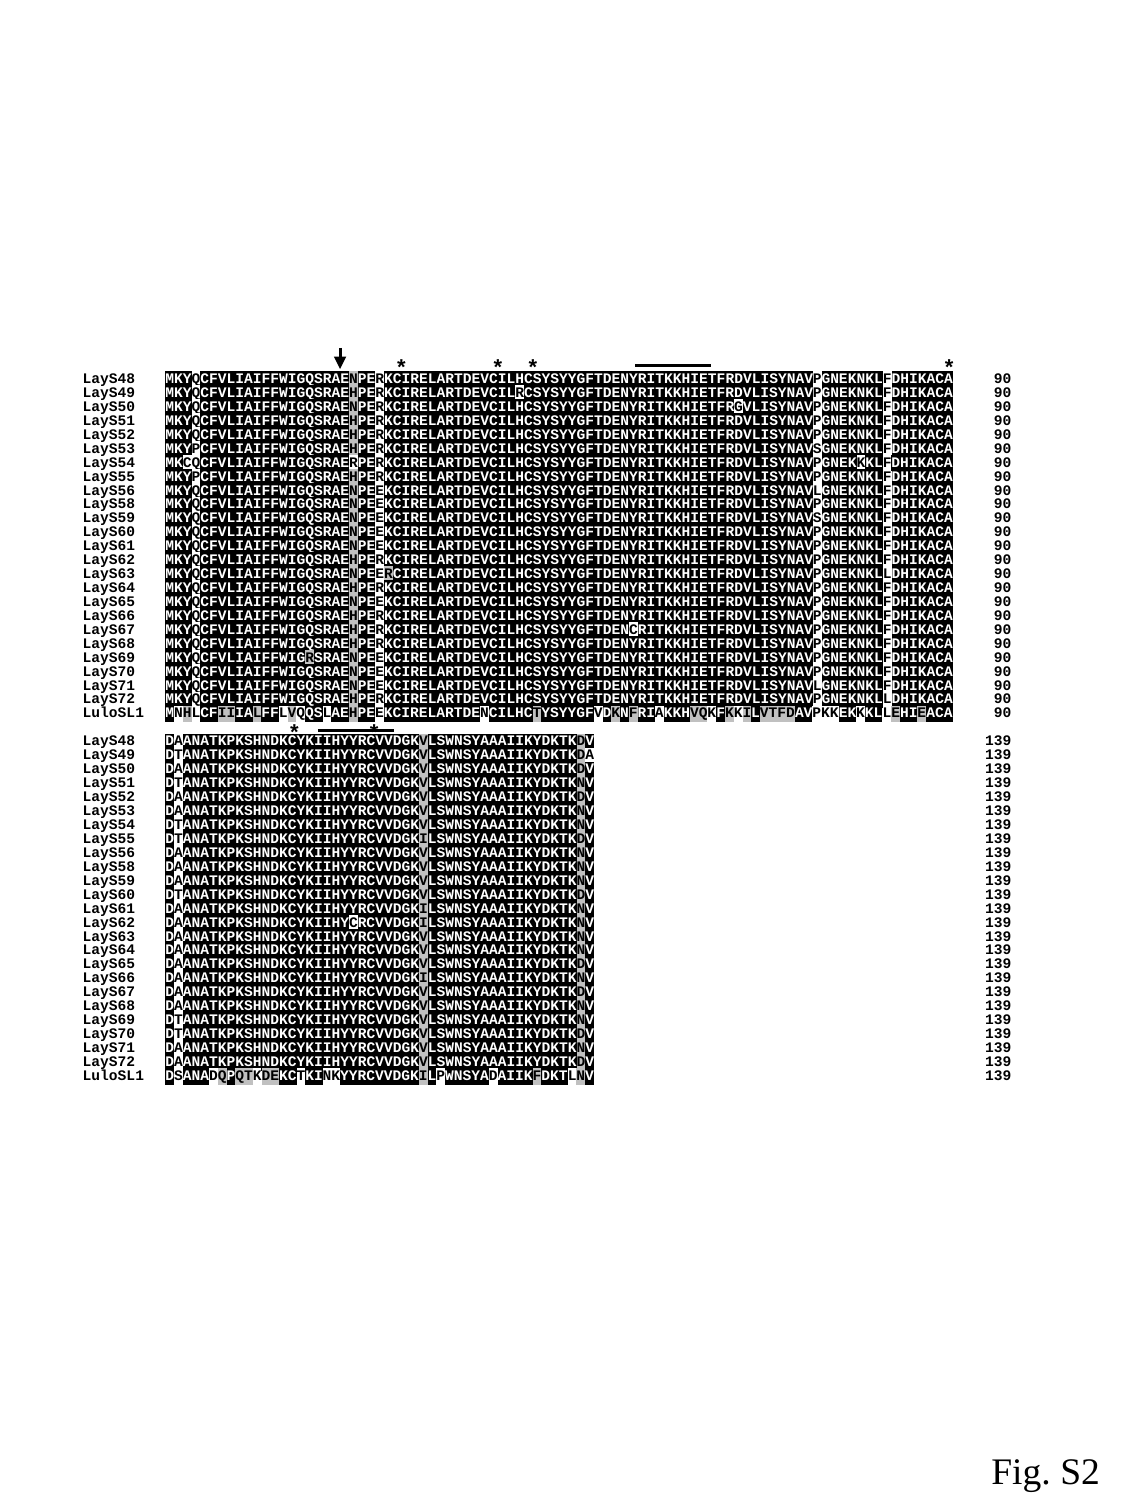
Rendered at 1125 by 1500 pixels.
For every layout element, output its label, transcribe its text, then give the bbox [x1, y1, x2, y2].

text_box * [273, 711, 316, 752]
text_box * [520, 346, 555, 387]
text_box MKYQCFVLIAIFFWIGQSRAENPERKCIRELARTDEVCILHCSYSYYGFTDENYRITKKHIETFRDVLISYNAVPGNEKNKLFDHIKACA MKYQCFVLIAIFFWIGQSRAEHPERKCIRELARTDEVCILRCSYSYYGFTDENYRITKKHIETFRDVLISYNAVPGNEKNKLFDHIKACA MKYQCFVLIAIFFWIGQSRAENPERKCIRELARTDEVCILHCSYSYYGFTDENYRITKKHIETFRGVLISYNAVPGNEKNKLFDHIKACA MKYQCFVLIAIFFWIGQSRAEHPERKCIRELARTDEVCILHCSYSYYGFTDENYRITKKHIETFRDVLISYNAVPGNEKNKLFDHIKACA MKYQCFVLIAIFFWIGQSRAEHPERKCIRELARTDEVCILHCSYSYYGFTDENYRITKKHIETFRDVLISYNAVPGNEKNKLFDHIKACA MKYPCFVLIAIFFWIGQSRAEHPERKCIRELARTDEVCILHCSYSYYGFTDENYRITKKHIETFRDVLISYNAVSGNEKNKLFDHIKACA MKCQCFVLIAIFFWIGQSRAERPERKCIRELARTDEVCILHCSYSYYGFTDENYRITKKHIETFRDVLISYNAVPGNEKKKLFDHIKACA MKYPCFVLIAIFFWIGQSRAEHPERKCIRELARTDEVCILHCSYSYYGFTDENYRITKKHIETFRDVLISYNAVPGNEKNKLFDHIKACA MKYQCFVLIAIFFWIGQSRAENPEEKCIRELARTDEVCILHCSYSYYGFTDENYRITKKHIETFRDVLISYNAVLGNEKNKLFDHIKACA MKYQCFVLIAIFFWIGQSRAENPEEKCIRELARTDEVCILHCSYSYYGFTDENYRITKKHIETFRDVLISYNAVPGNEKNKLFDHIKACA MKYQCFVLIAIFFWIGQSRAENPEEKCIRELARTDEVCILHCSYSYYGFTDENYRITKKHIETFRDVLISYNAVSGNEKNKLFDHIKACA MKYQCFVLIAIFFWIGQSRAENPEEKCIRELARTDEVCILHCSYSYYGFTDENYRITKKHIETFRDVLISYNAVPGNEKNKLFDHIKACA MKYQCFVLIAIFFWIGQSRAENPEEKCIRELARTDEVCILHCSYSYYGFTDENYRITKKHIETFRDVLISYNAVPGNEKNKLFDHIKACA MKYQCFVLIAIFFWIGQSRAEHPERKCIRELARTDEVCILHCSYSYYGFTDENYRITKKHIETFRDVLISYNAVPGNEKNKLFDHIKACA MKYQCFVLIAIFFWIGQSRAENPEERCIRELARTDEVCILHCSYSYYGFTDENYRITKKHIETFRDVLISYNAVPGNEKNKLLDHIKACA MKYQCFVLIAIFFWIGQSRAEHPERKCIRELARTDEVCILHCSYSYYGFTDENYRITKKHIETFRDVLISYNAVPGNEKNKLFDHIKACA MKYQCFVLIAIFFWIGQSRAENPEEKCIRELARTDEVCILHCSYSYYGFTDENYRITKKHIETFRDVLISYNAVPGNEKNKLFDHIKACA MKYQCFVLIAIFFWIGQSRAEHPERKCIRELARTDEVCILHCSYSYYGFTDENYRITKKHIETFRDVLISYNAVPGNEKNKLFDHIKACA MKYQCFVLIAIFFWIGQSRAEHPERKCIRELARTDEVCILHCSYSYYGFTDENCRITKKHIETFRDVLISYNAVPGNEKNKLFDHIKACA MKYQCFVLIAIFFWIGQSRAEHPERKCIRELARTDEVCILHCSYSYYGFTDENYRITKKHIETFRDVLISYNAVPGNEKNKLFDHIKACA MKYQCFVLIAIFFWIGRSRAENPEEKCIRELARTDEVCILHCSYSYYGFTDENYRITKKHIETFRDVLISYNAVPGNEKNKLFDHIKACA MKYQCFVLIAIFFWIGQSRAENPEEKCIRELARTDEVCILHCSYSYYGFTDENYRITKKHIETFRDVLISYNAVPGNEKNKLFDHIKACA MKYQCFVLIAIFFWIGQSRAENPEEKCIRELARTDEVCILHCSYSYYGFTDENYRITKKHIETFRDVLISYNAVLGNEKNKLFDHIKACA MKYQCFVLIAIFFWIGQSRAEHPERKCIRELARTDEVCILHCSYSYYGFTDENYRITKKHIETFRDVLISYNAVPGNEKNKLLDHIKACA MNHLCFIIIALFFLVQQSLAEHPEEKCIRELARTDENCILHCTYSYYGFVDKNFRIAKKHVQKFKKILVTFDAVPKKEKKKLLEHIEACA DAANATKPKSHNDKCYKIIHYYRCVVDGKVLSWNSYAAAIIKYDKTKDV DTANATKPKSHNDKCYKIIHYYRCVVDGKVLSWNSYAAAIIKYDKTKDA DAANATKPKSHNDKCYKIIHYYRCVVDGKVLSWNSYAAAIIKYDKTKDV DTANATKPKSHNDKCYKIIHYYRCVVDGKVLSWNSYAAAIIKYDKTKNV DAANATKPKSHNDKCYKIIHYYRCVVDGKVLSWNSYAAAIIKYDKTKDV DAANATKPKSHNDKCYKIIHYYRCVVDGKVLSWNSYAAAIIKYDKTKNV DTANATKPKSHNDKCYKIIHYYRCVVDGKVLSWNSYAAAIIKYDKTKNV DTANATKPKSHNDKCYKIIHYYRCVVDGKILSWNSYAAAIIKYDKTKDV DAANATKPKSHNDKCYKIIHYYRCVVDGKVLSWNSYAAAIIKYDKTKNV DAANATKPKSHNDKCYKIIHYYRCVVDGKVLSWNSYAAAIIKYDKTKNV DAANATKPKSHNDKCYKIIHYYRCVVDGKVLSWNSYAAAIIKYDKTKNV DTANATKPKSHNDKCYKIIHYYRCVVDGKVLSWNSYAAAIIKYDKTKDV DAANATKPKSHNDKCYKIIHYYRCVVDGKILSWNSYAAAIIKYDKTKNV DAANATKPKSHNDKCYKIIHYCRCVVDGKILSWNSYAAAIIKYDKTKNV DAANATKPKSHNDKCYKIIHYYRCVVDGKVLSWNSYAAAIIKYDKTKNV DAANATKPKSHNDKCYKIIHYYRCVVDGKVLSWNSYAAAIIKYDKTKNV DAANATKPKSHNDKCYKIIHYYRCVVDGKVLSWNSYAAAIIKYDKTKDV DAANATKPKSHNDKCYKIIHYYRCVVDGKILSWNSYAAAIIKYDKTKNV DAANATKPKSHNDKCYKIIHYYRCVVDGKVLSWNSYAAAIIKYDKTKDV DAANATKPKSHNDKCYKIIHYYRCVVDGKVLSWNSYAAAIIKYDKTKNV DTANATKPKSHNDKCYKIIHYYRCVVDGKVLSWNSYAAAIIKYDKTKNV DTANATKPKSHNDKCYKIIHYYRCVVDGKVLSWNSYAAAIIKYDKTKDV DAANATKPKSHNDKCYKIIHYYRCVVDGKVLSWNSYAAAIIKYDKTKNV DAANATKPKSHNDKCYKIIHYYRCVVDGKVLSWNSYAAAIIKYDKTKDV DSANADQPQTKDEKCTKINKYYRCVVDGKILPWNSYADAIIKFDKTLNV [150, 365, 994, 1091]
text_box * [927, 346, 971, 387]
text_box * [476, 346, 520, 387]
text_box LayS48 LayS49 LayS50 LayS51 LayS52 LayS53 LayS54 LayS55 LayS56 LayS58 LayS59 LayS60 LayS61 LayS62 LayS63 LayS64 LayS65 LayS66 LayS67 LayS68 LayS69 LayS70 LayS71 LayS72 LuloSL1 LayS48 LayS49 LayS50 LayS51 LayS52 LayS53 LayS54 LayS55 LayS56 LayS58 LayS59 LayS60 LayS61 LayS62 LayS63 LayS64 LayS65 LayS66 LayS67 LayS68 LayS69 LayS70 LayS71 LayS72 LuloSL1 [67, 365, 150, 1091]
text_box 90 90 90 90 90 90 90 90 90 90 90 90 90 90 90 90 90 90 90 90 90 90 90 90 90 139 139 139 139 139 139 139 139 139 139 139 139 139 139 139 139 139 139 139 139 139 139 139 139 139 [994, 365, 1027, 1091]
text_box * [379, 346, 423, 387]
text_box * [352, 735, 396, 752]
text_box * [352, 711, 396, 734]
text_box Fig. S2 [976, 1439, 1115, 1500]
